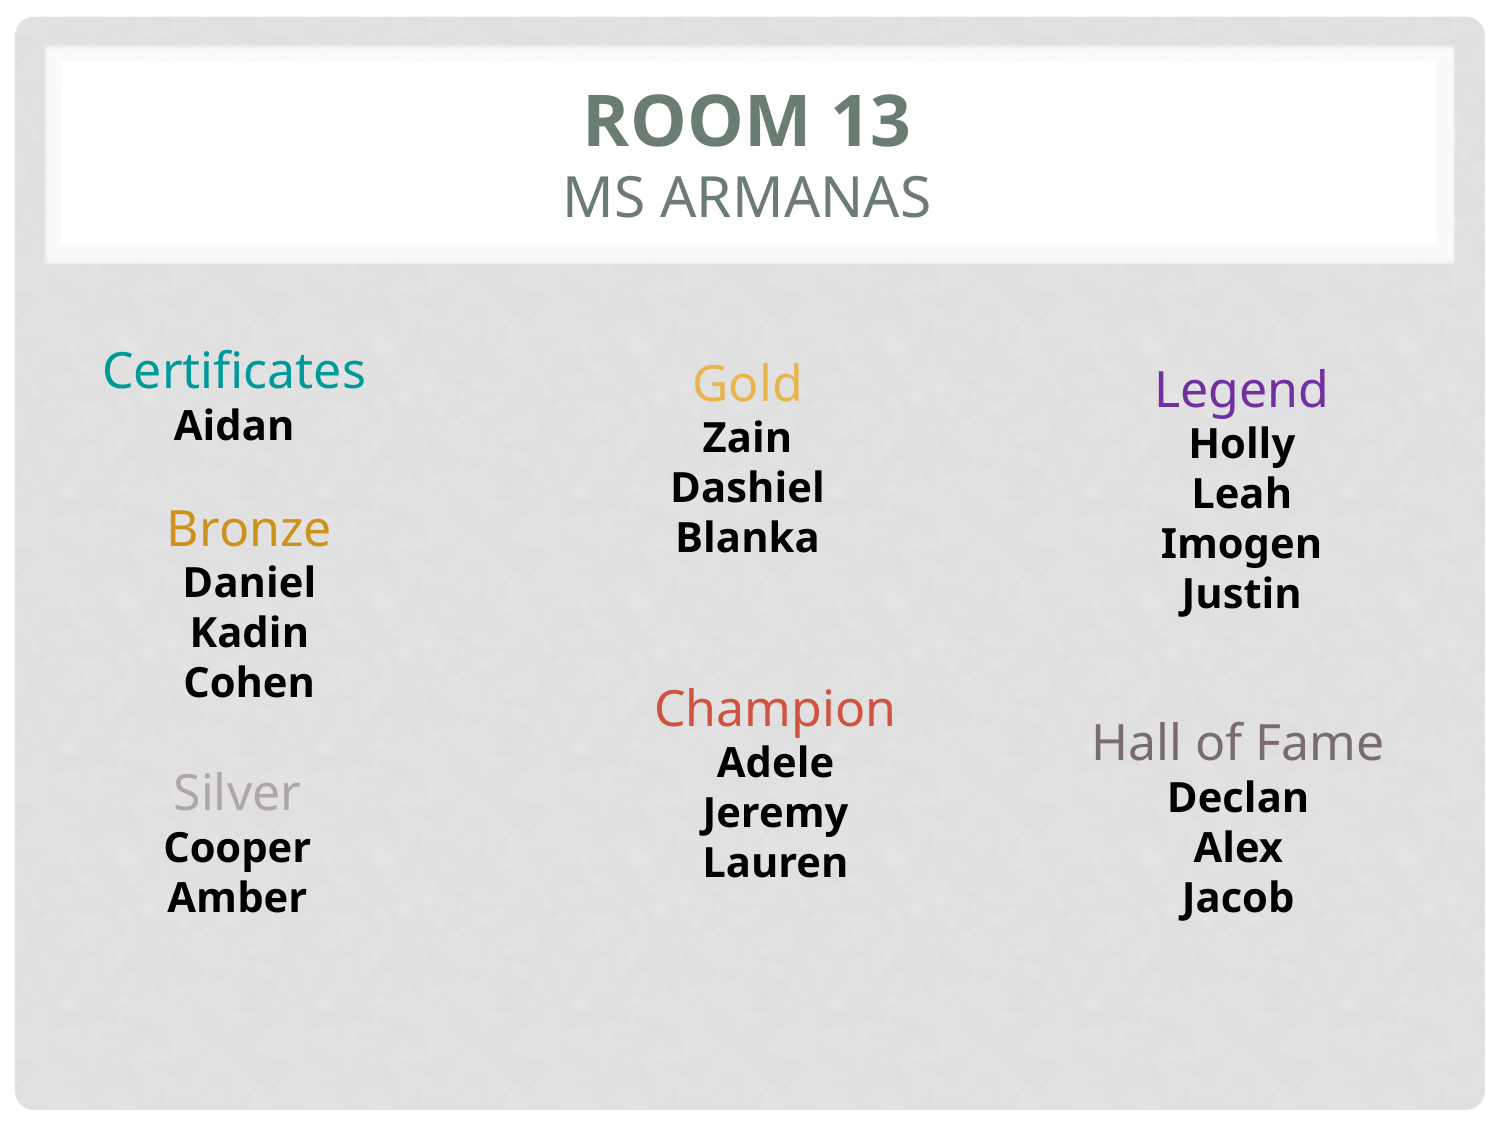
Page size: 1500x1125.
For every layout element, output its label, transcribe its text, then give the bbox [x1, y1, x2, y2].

text_box Gold Zain Dashiel Blanka [655, 343, 840, 569]
text_box Hall of Fame Declan Alex Jacob [1076, 703, 1400, 928]
title Room 13 ms armanas [69, 66, 1425, 238]
text_box Champion Adele Jeremy Lauren [639, 668, 912, 894]
text_box Certificates Aidan [87, 331, 382, 456]
text_box Silver Cooper Amber [148, 753, 327, 928]
text_box Legend Holly Leah Imogen Justin [1139, 349, 1345, 625]
text_box Bronze Daniel Kadin Cohen [151, 488, 347, 714]
